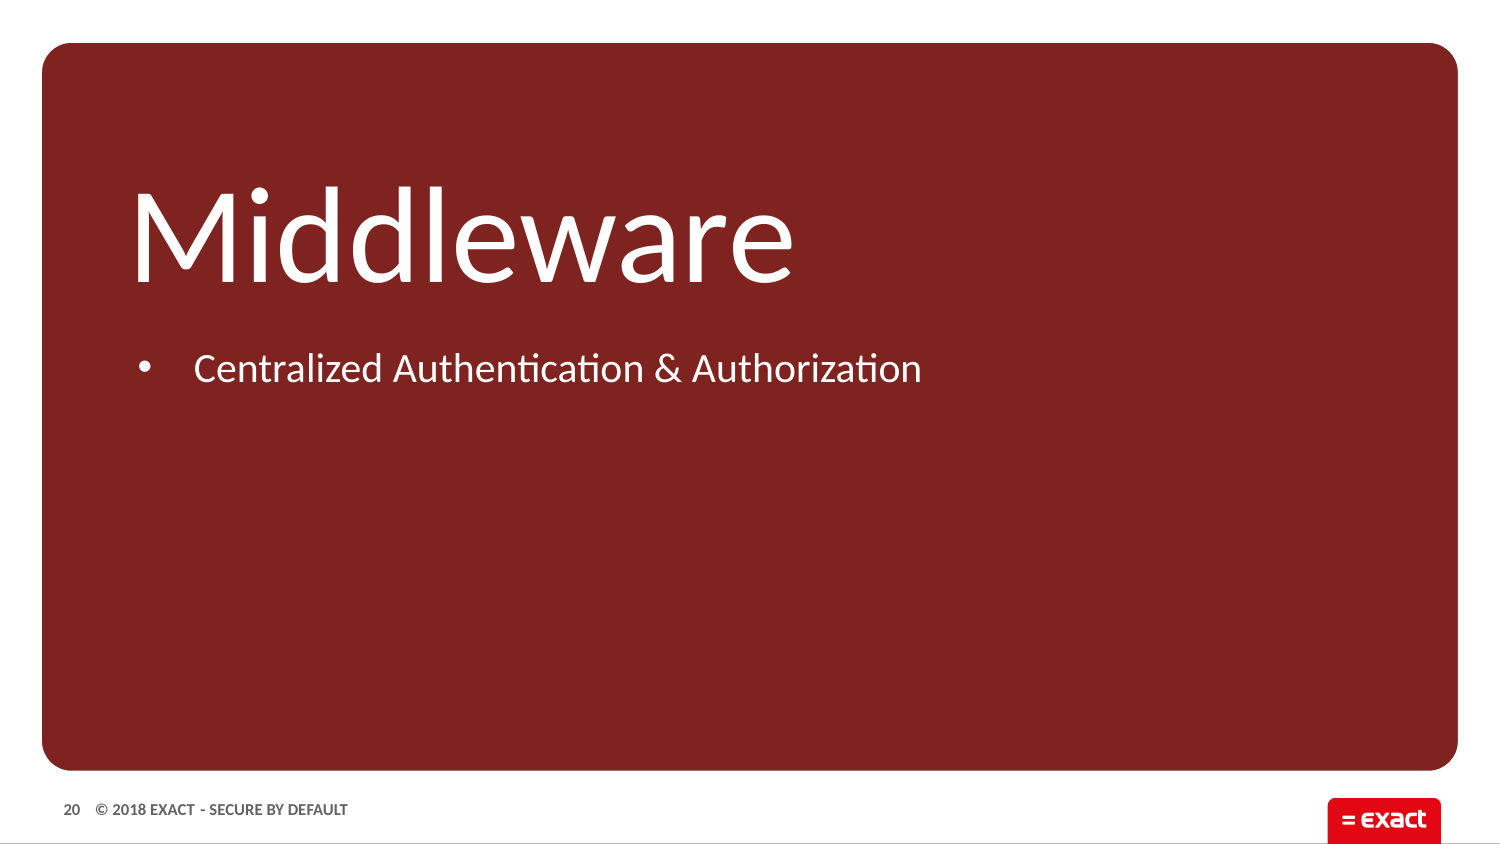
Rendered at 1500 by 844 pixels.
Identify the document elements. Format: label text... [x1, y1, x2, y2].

footer - Secure by default [185, 786, 826, 832]
slide_number 20 [38, 786, 96, 832]
title Middleware [112, 169, 1368, 338]
text_box Centralized Authentication & Authorization [123, 308, 1357, 474]
